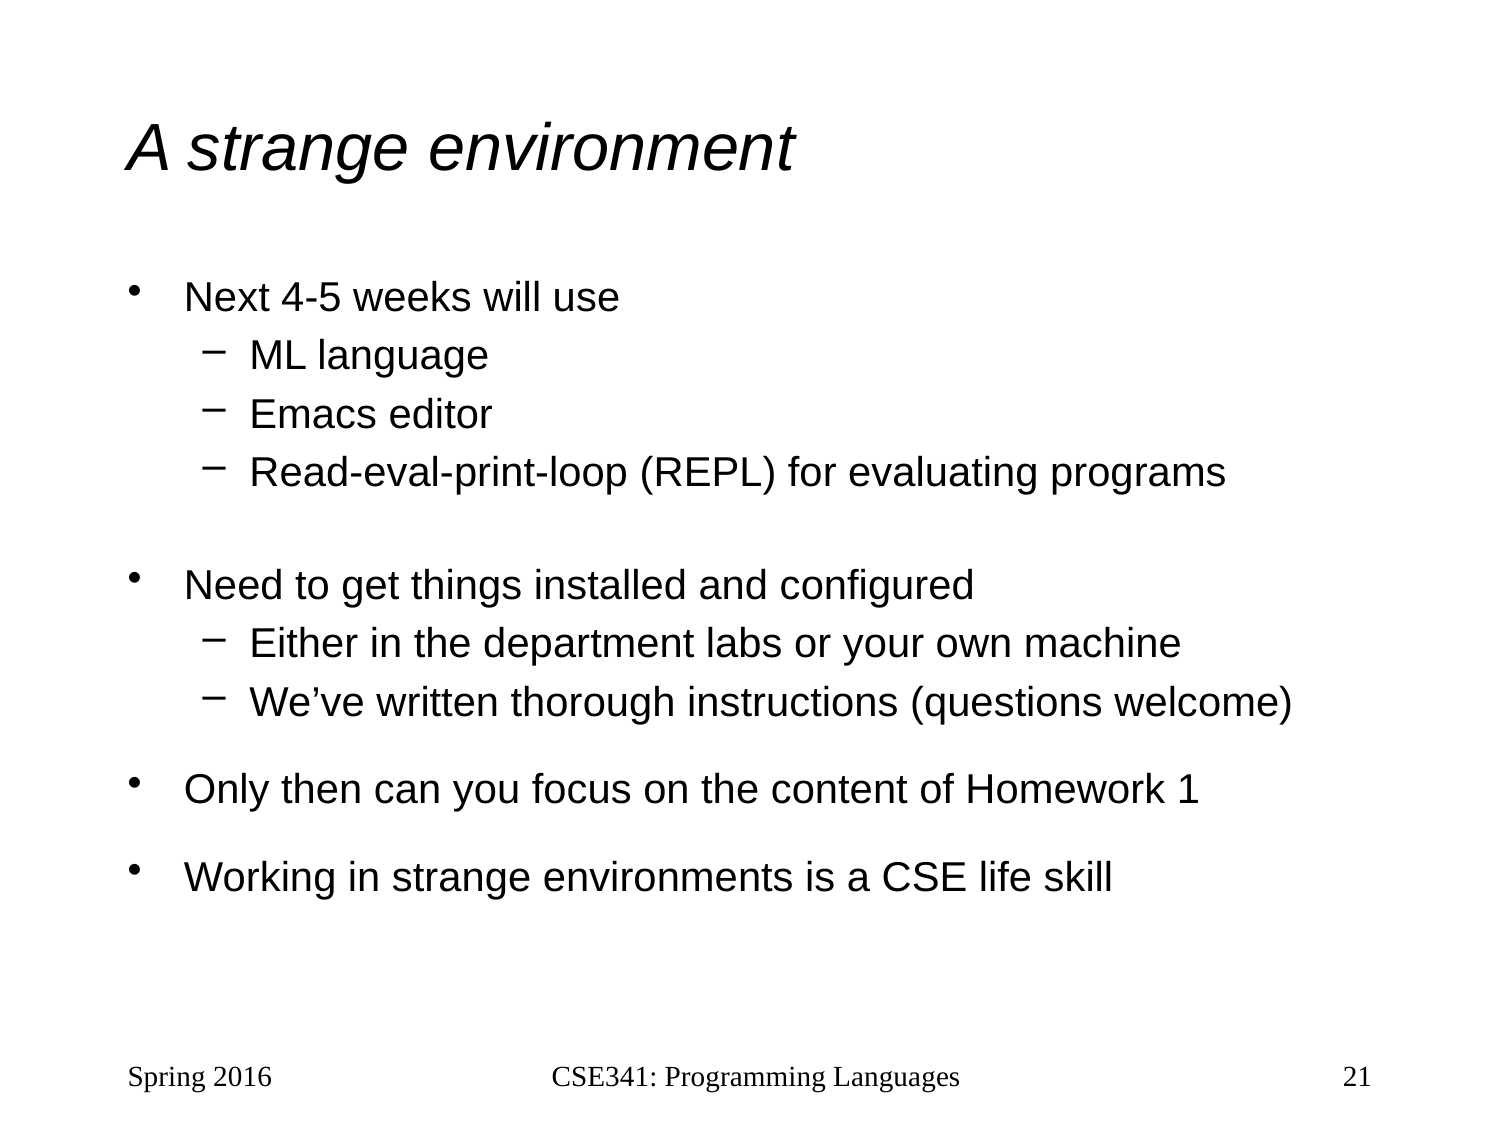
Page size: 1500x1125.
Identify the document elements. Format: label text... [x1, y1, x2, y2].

slide_number 21 [1074, 1049, 1388, 1125]
slide_number Spring 2016 [112, 1049, 426, 1125]
footer CSE341: Programming Languages [474, 1049, 1038, 1125]
list Next 4-5 weeks will use ML language Emacs editor Read-eval-print-loop (REPL) for evaluating programs Need to get things installed and configured Either in the department labs or your own machine We’ve written thorough instructions (questions welcome) Only then can you focus on the content of Homework 1 Working in strange environments is a CSE life skill [112, 262, 1388, 1001]
title A strange environment [112, 49, 1388, 238]
